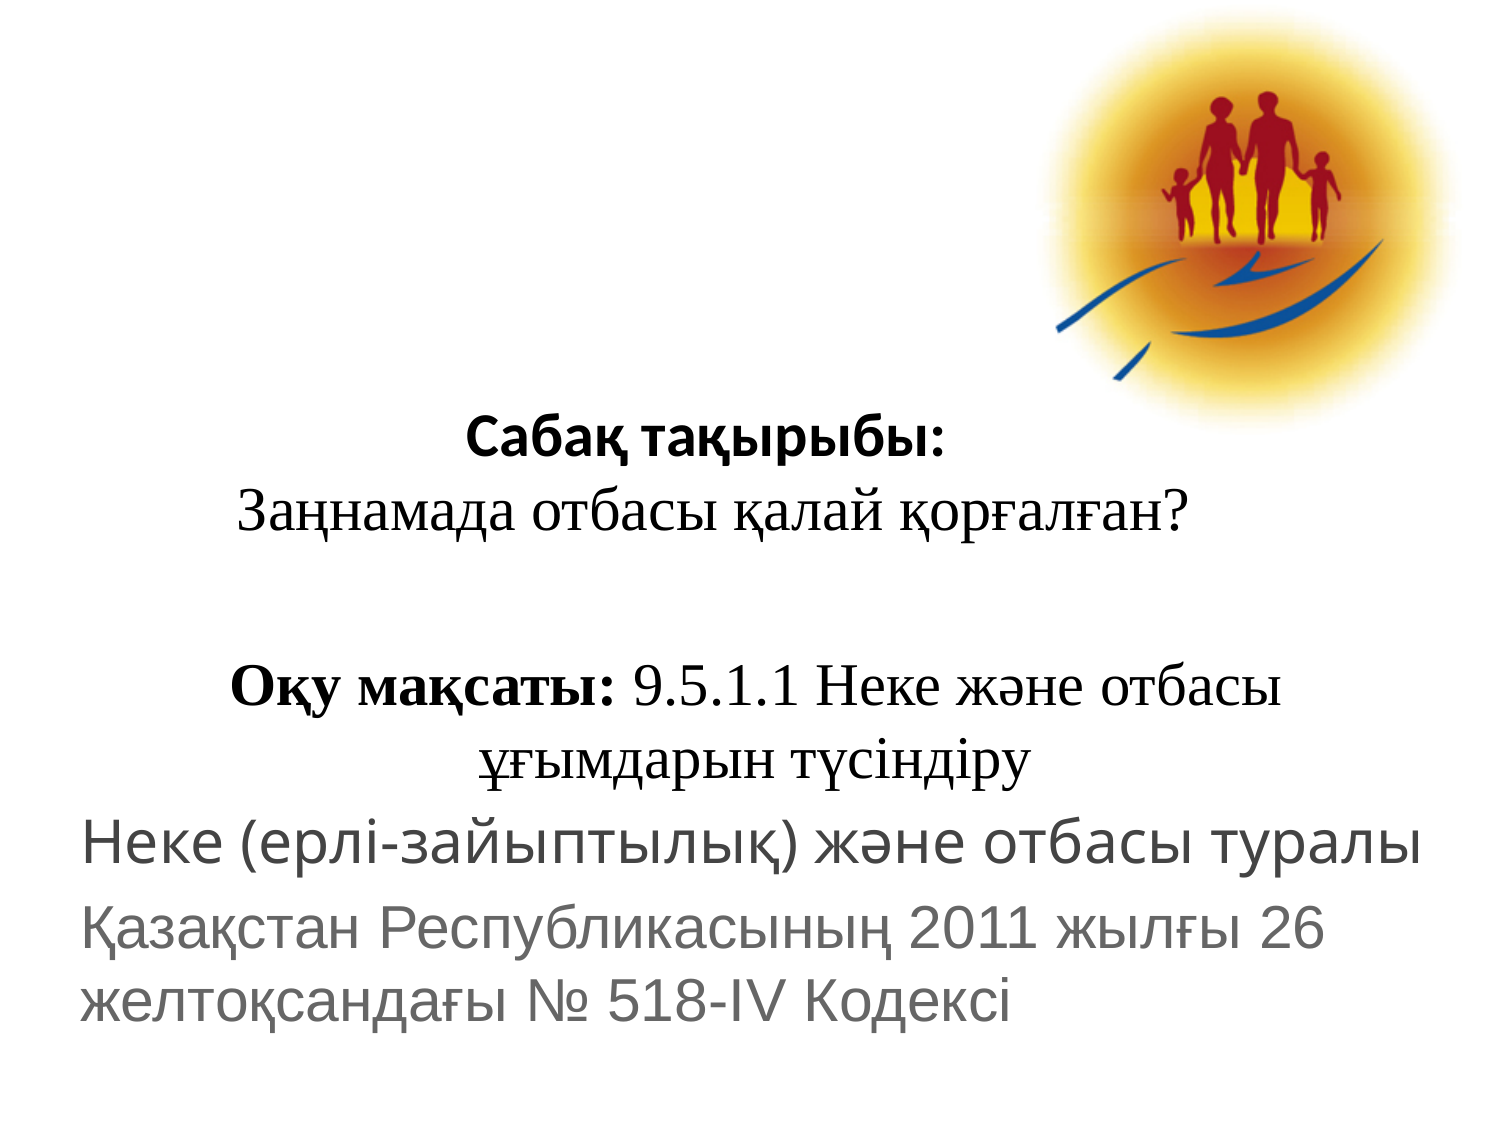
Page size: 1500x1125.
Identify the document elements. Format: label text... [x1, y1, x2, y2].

subtitle Оқу мақсаты: 9.5.1.1 Неке және отбасы ұғымдарын түсіндіру Неке (ерлі-зайыптылық) және отбасы туралы Қазақстан Республикасының 2011 жылғы 26 желтоқсандағы № 518-ІV Кодексі [64, 637, 1447, 1106]
title Сабақ тақырыбы: Заңнамада отбасы қалай қорғалған? [76, 385, 1352, 627]
picture [1030, 4, 1500, 435]
